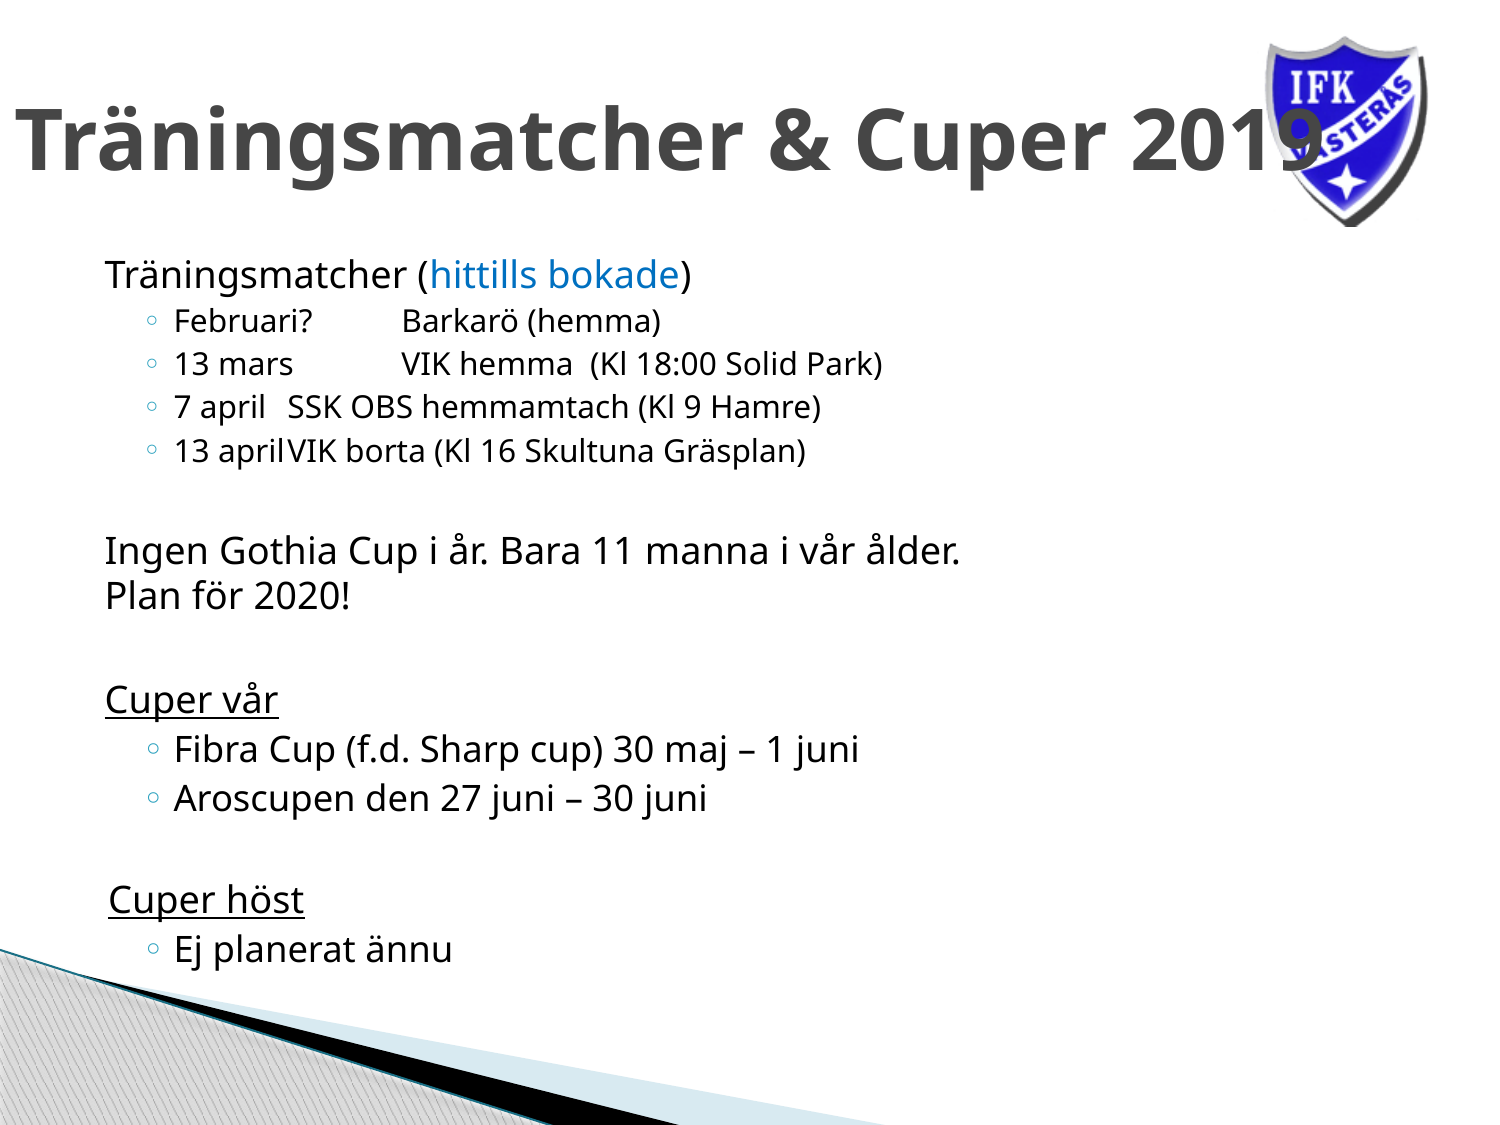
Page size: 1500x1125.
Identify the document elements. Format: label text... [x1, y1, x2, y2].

title Träningsmatcher & Cuper 2019 [0, 42, 1350, 231]
list Träningsmatcher (hittills bokade) Februari? Barkarö (hemma) 13 mars VIK hemma (Kl 18:00 Solid Park) 7 april SSK OBS hemmamtach (Kl 9 Hamre) 13 april VIK borta (Kl 16 Skultuna Gräsplan) Ingen Gothia Cup i år. Bara 11 manna i vår ålder. Plan för 2020! Cuper vår Fibra Cup (f.d. Sharp cup) 30 maj – 1 juni Aroscupen den 27 juni – 30 juni Cuper höst Ej planerat ännu [75, 243, 1425, 986]
picture [1257, 30, 1430, 227]
